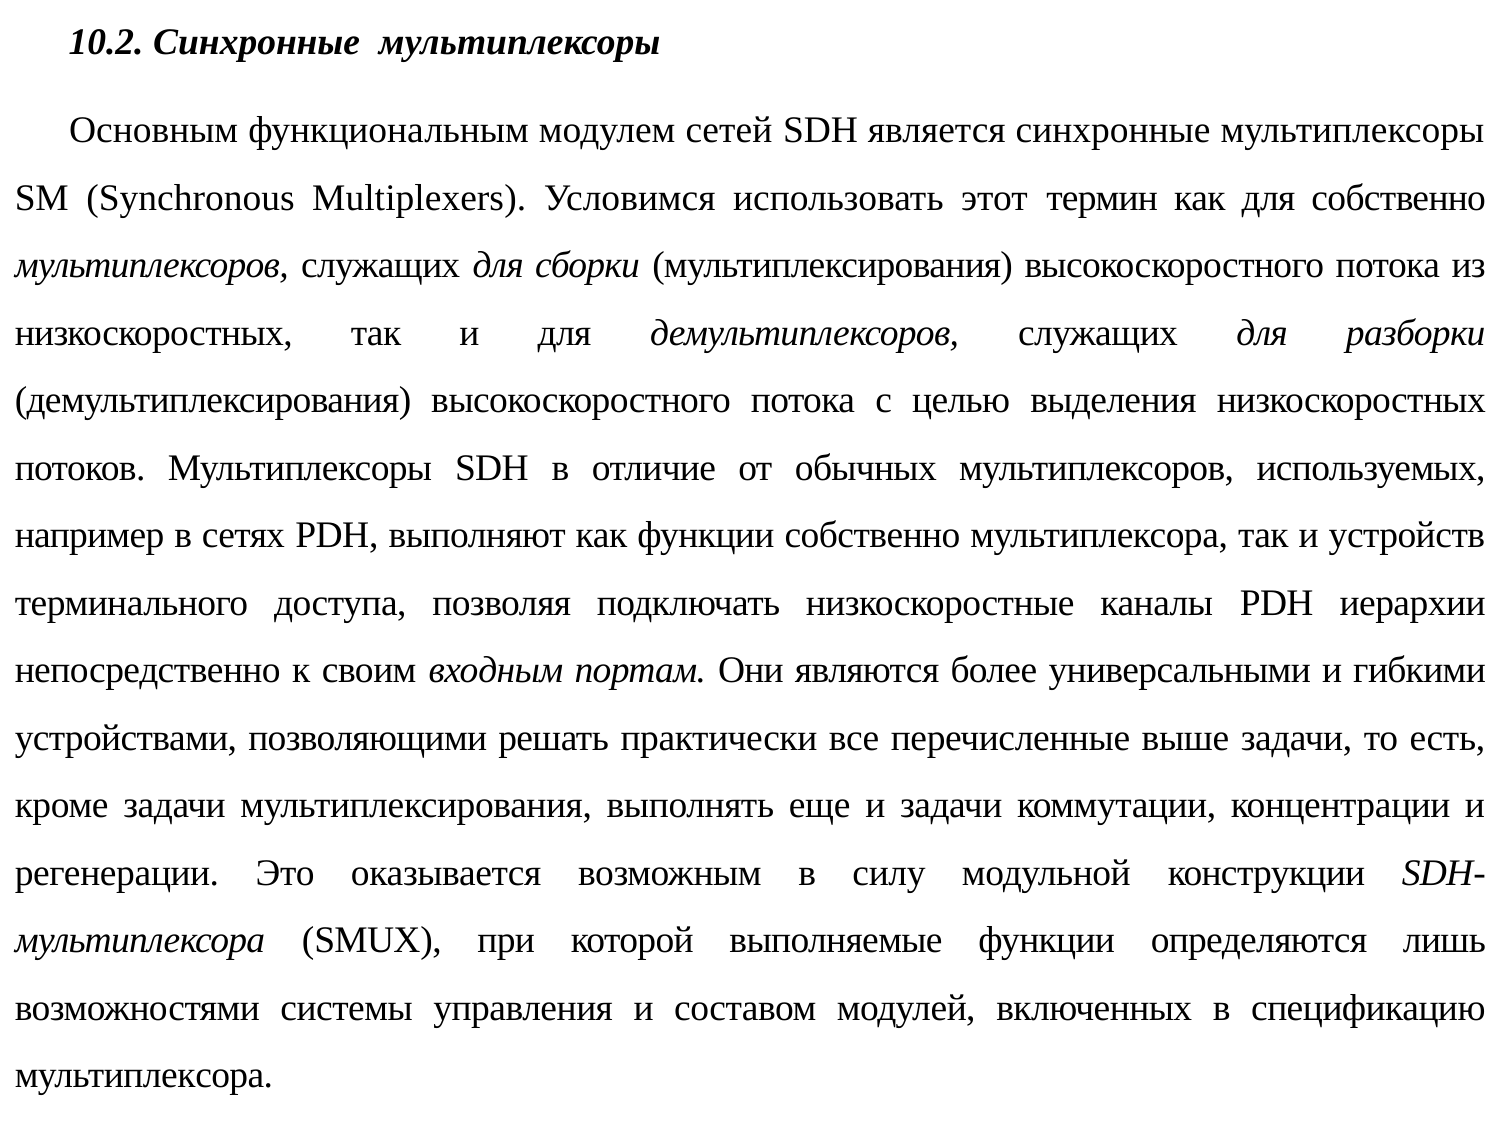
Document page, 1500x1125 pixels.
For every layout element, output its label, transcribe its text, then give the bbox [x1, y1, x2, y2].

text_box 10.2. Синхронные мультиплексоры Основным функциональным модулем сетей SDH является синхронные мультиплексоры SM (Synchronous Multiplexers). Условимся использовать этот термин как для собственно мультиплексоров, служащих для сборки (мультиплексирования) высокос­коростного потока из низкоскоростных, так и для демультиплексоров, служащих для разборки (демультиплексирования) высокоскоростного потока с целью выделения низкоскоростных потоков. Мультиплексоры SDH в отличие от обычных мультиплексоров, используемых, например в сетях PDH, выполняют как функции собственно мультиплексора, так и устройств терминального доступа, позволяя подключать низкоскоростные каналы PDH иерархии непосредственно к своим вхо­дным портам. Они являются более универсальными и гибкими устройствами, позволяющими решать практически все перечисленные выше задачи, то есть, кроме задачи мультиплексирования, выполнять еще и задачи коммутации, концентрации и регенерации. Это оказывается возможным в силу модульной конструкции SDH-мультиплексора (SMUX), при которой выполняемые функции определяются лишь возможностями системы управления и составом модулей, включенных в спецификацию мультиплек­сора. [0, 2, 1500, 1103]
